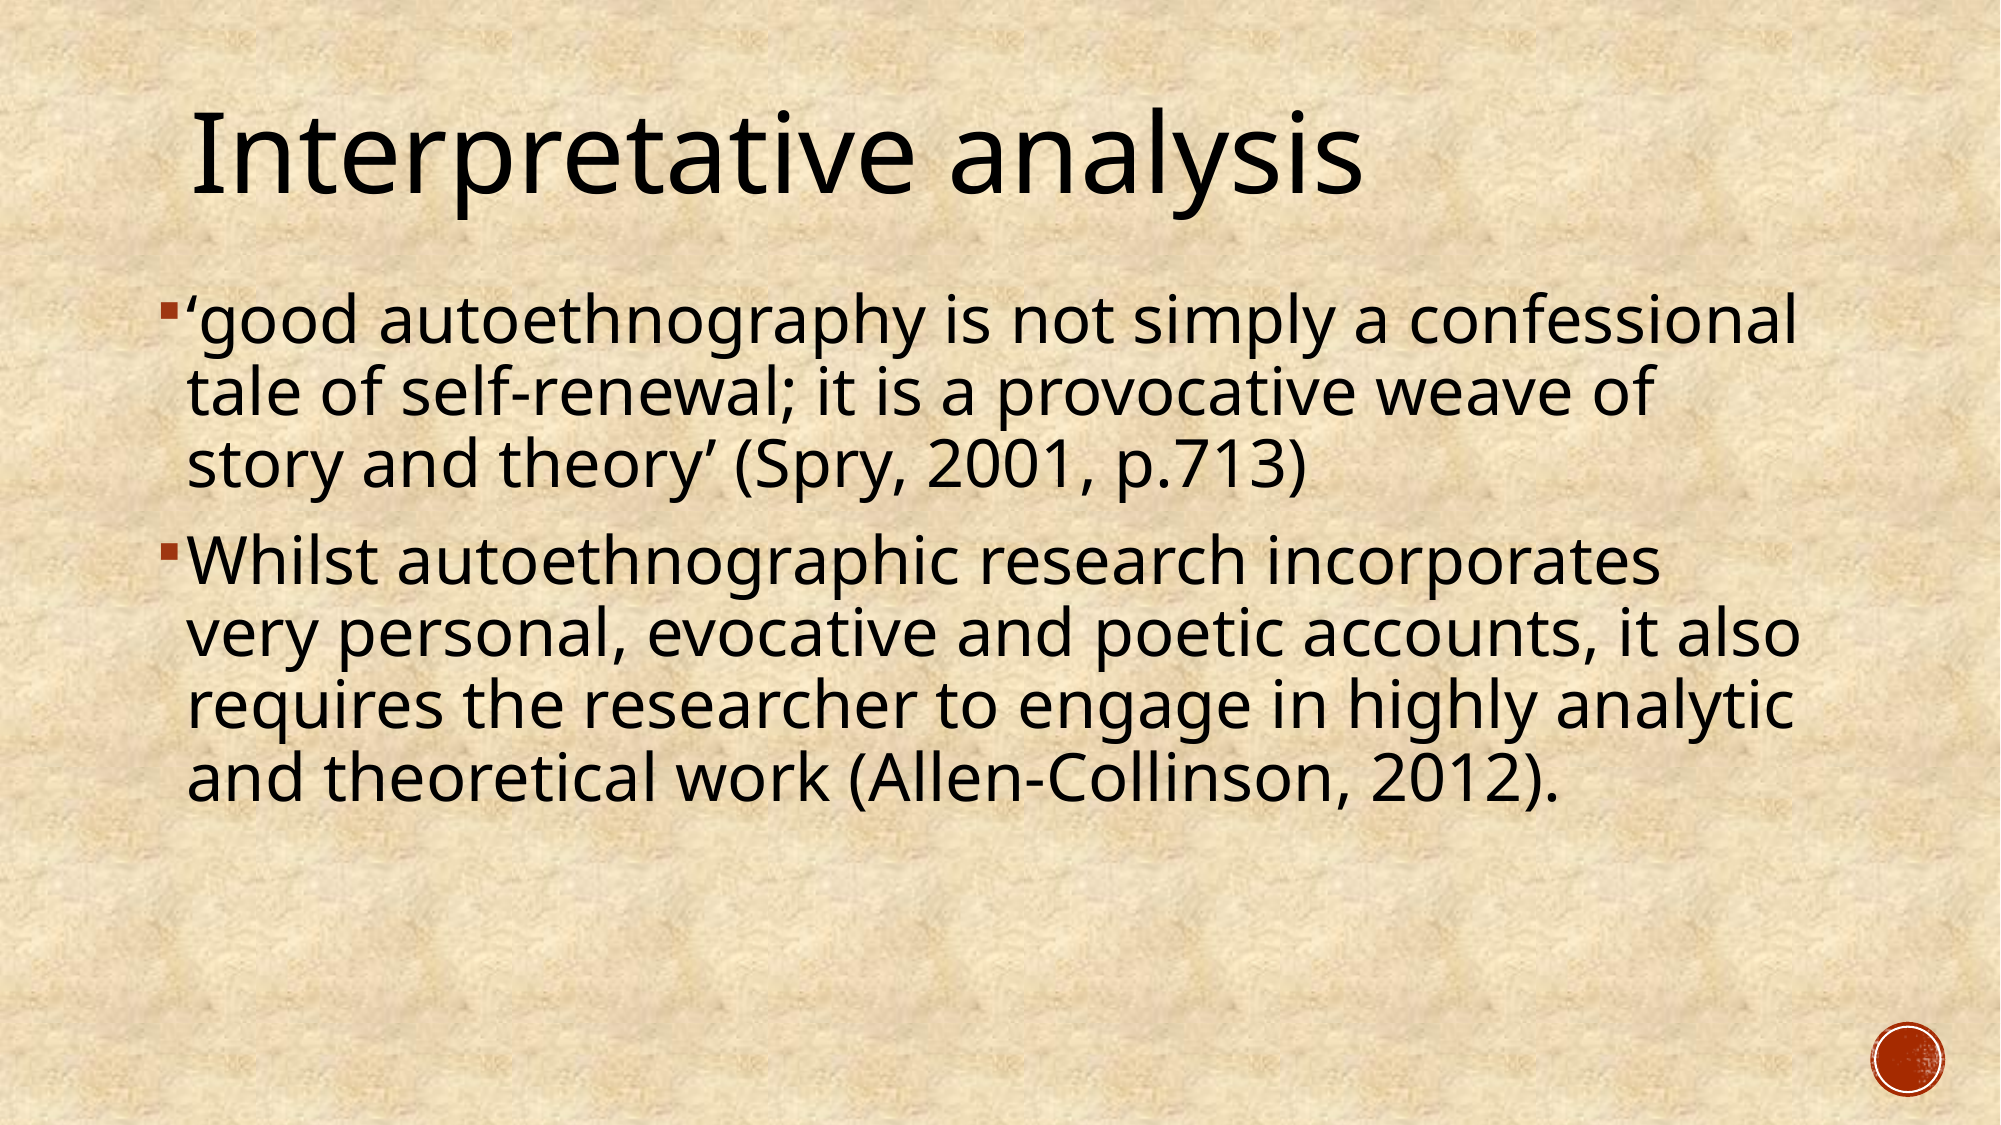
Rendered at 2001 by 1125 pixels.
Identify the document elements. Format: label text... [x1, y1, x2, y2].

title Interpretative analysis [175, 79, 1826, 235]
picture [0, 0, 2001, 1125]
list ‘good autoethnography is not simply a confessional tale of self-renewal; it is a provocative weave of story and theory’ (Spry, 2001, p.713) Whilst autoethnographic research incorporates very personal, evocative and poetic accounts, it also requires the researcher to engage in highly analytic and theoretical work (Allen-Collinson, 2012). [141, 278, 1826, 1013]
